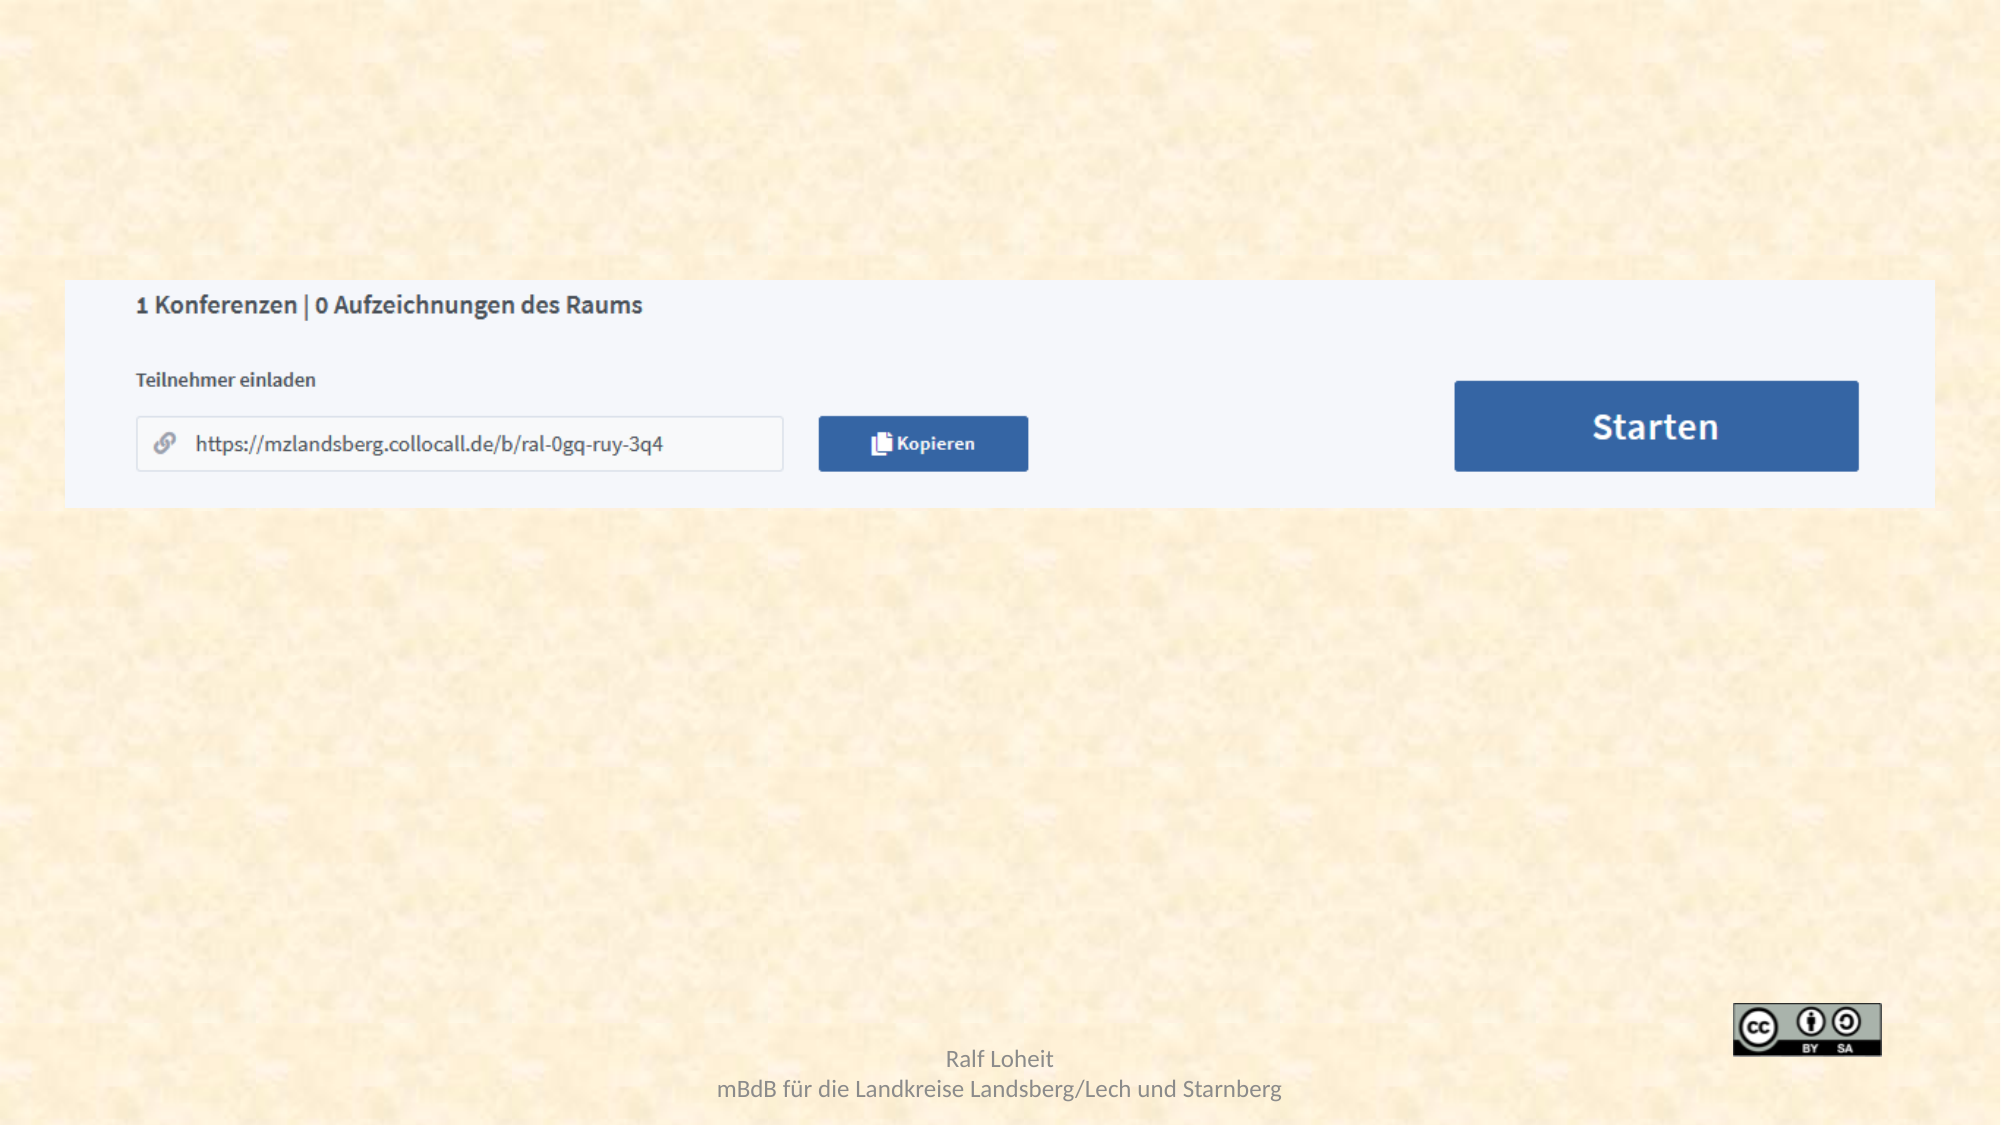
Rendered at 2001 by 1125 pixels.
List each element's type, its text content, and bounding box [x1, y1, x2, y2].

footer Ralf Loheit mBdB für die Landkreise Landsberg/Lech und Starnberg [662, 1042, 1338, 1103]
picture [0, 0, 2001, 1125]
